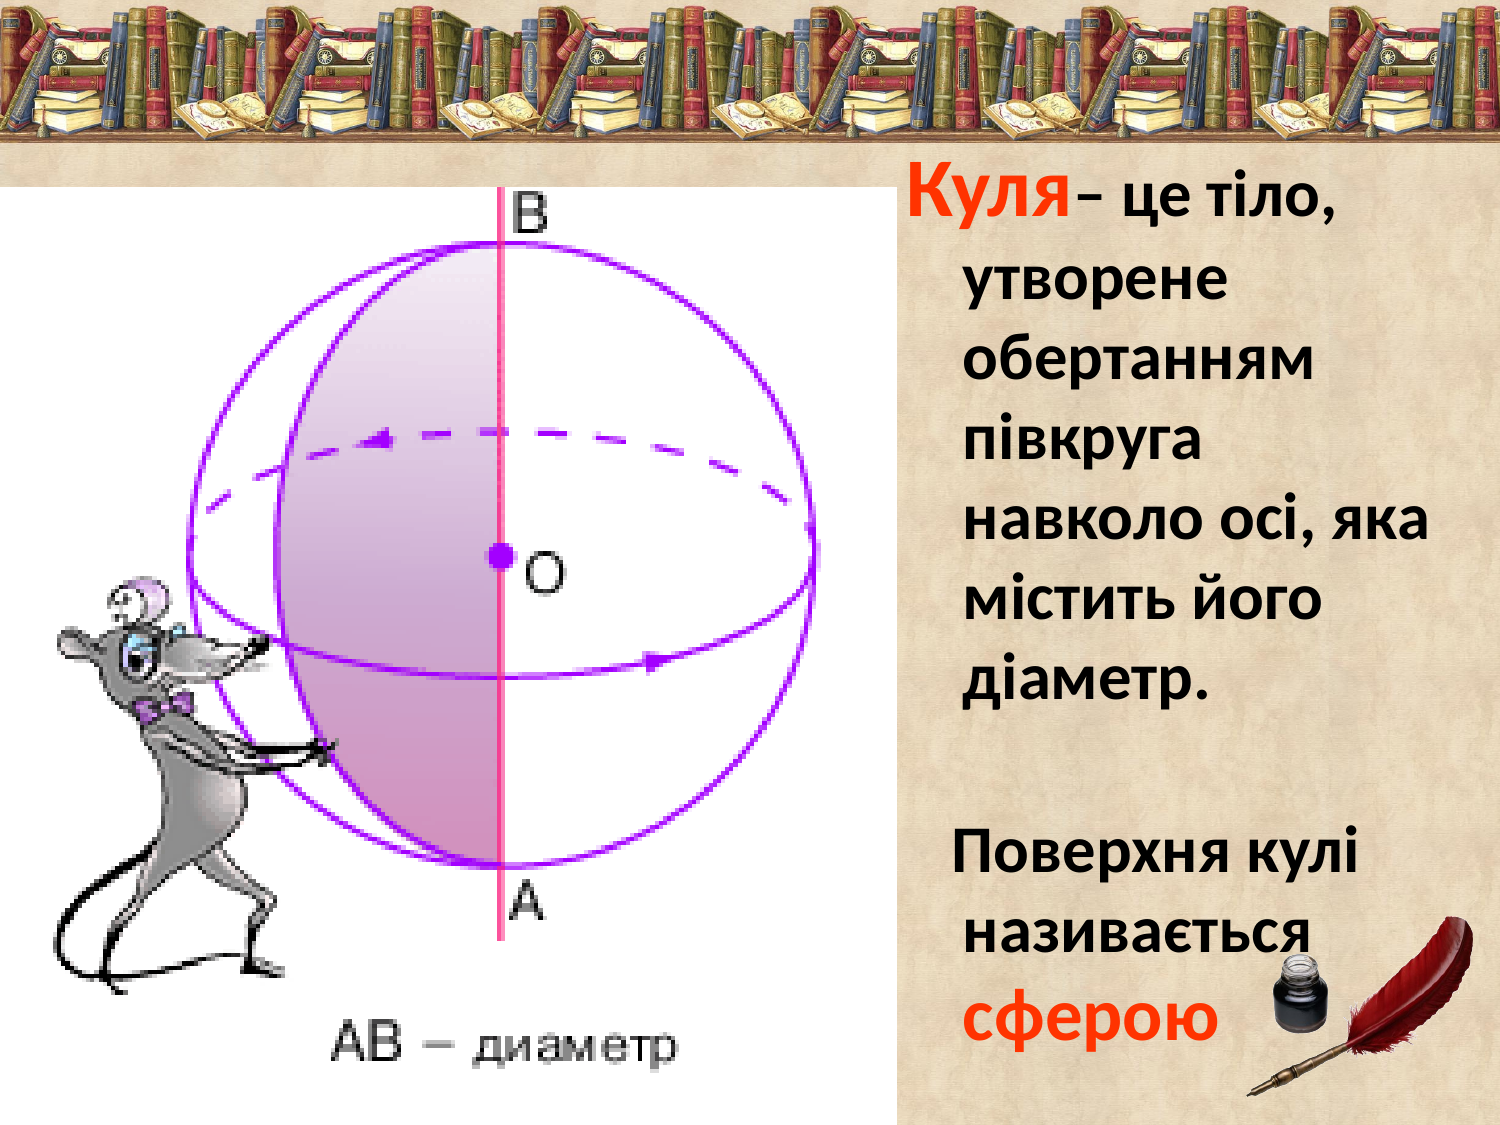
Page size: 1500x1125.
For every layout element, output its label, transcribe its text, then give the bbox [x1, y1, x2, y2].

list Куля– це тіло, утворене обертанням півкруга навколо осі, яка містить його діаметр. Поверхня кулі називається сферою [891, 125, 1467, 1088]
picture [0, 0, 1500, 1125]
